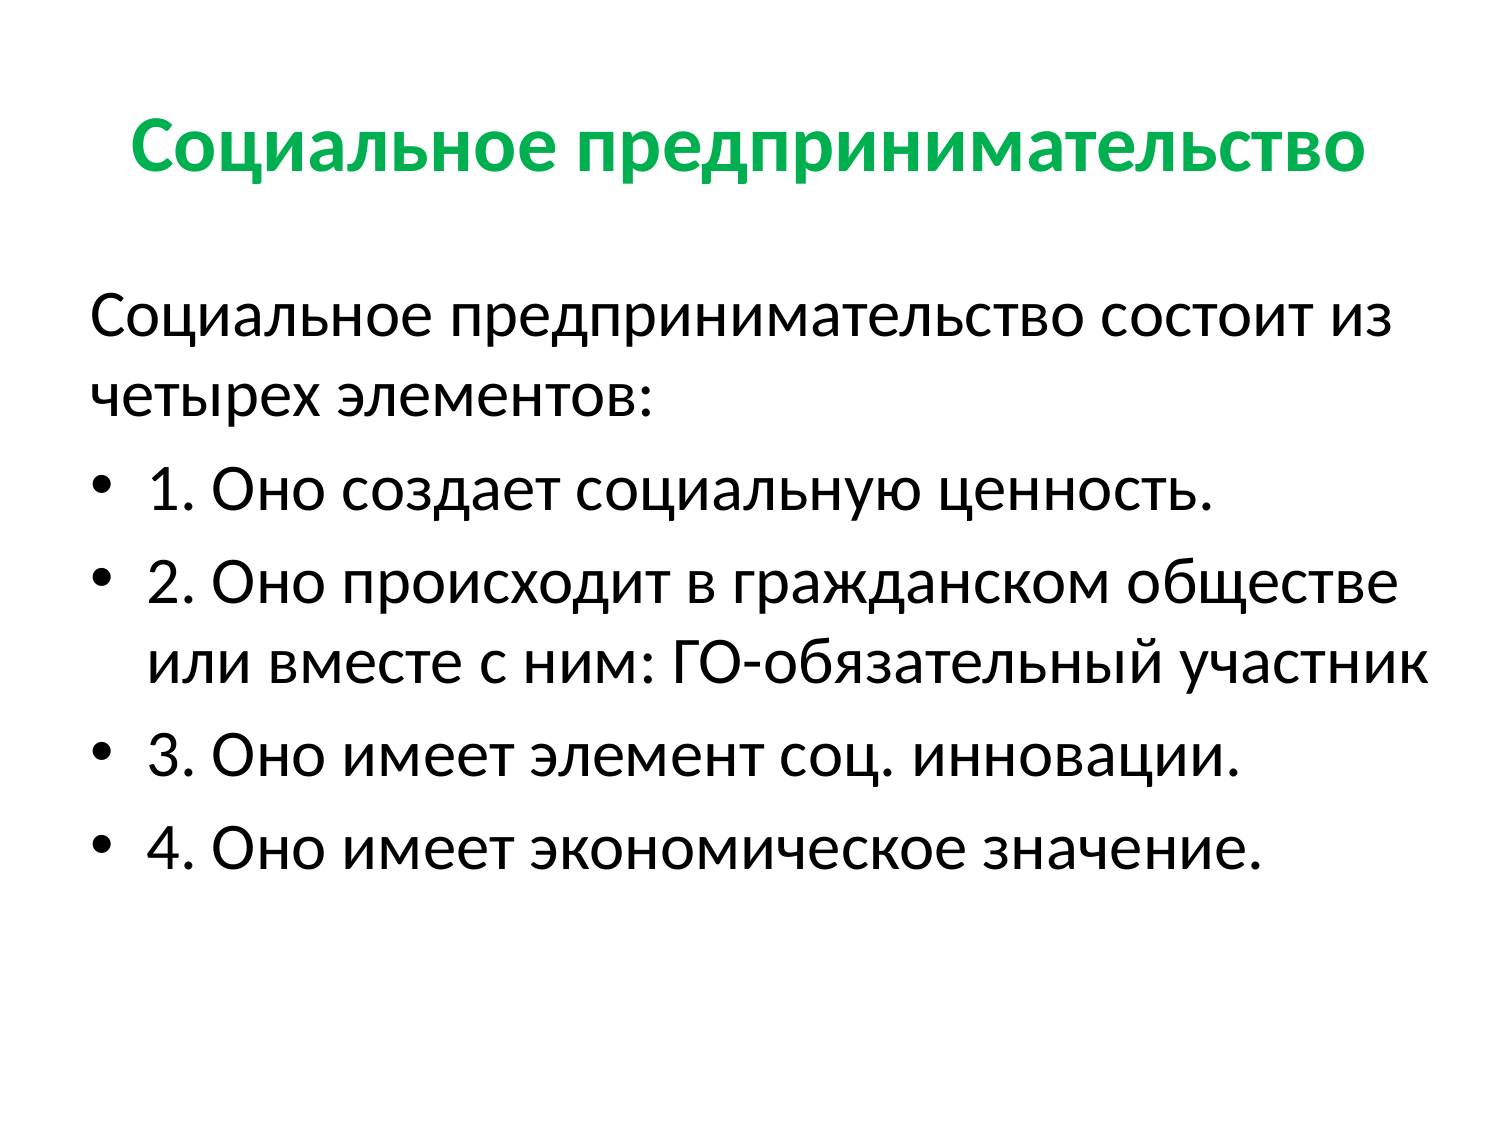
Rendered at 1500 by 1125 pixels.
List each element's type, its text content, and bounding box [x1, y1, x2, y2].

list Социальное предпринимательство состоит из четырех элементов: 1. Оно создает социальную ценность. 2. Оно происходит в гражданском обществе или вместе с ним: ГО-обязательный участник 3. Оно имеет элемент соц. инновации. 4. Оно имеет экономическое значение. [75, 262, 1471, 1094]
title Социальное предпринимательство [75, 45, 1425, 233]
